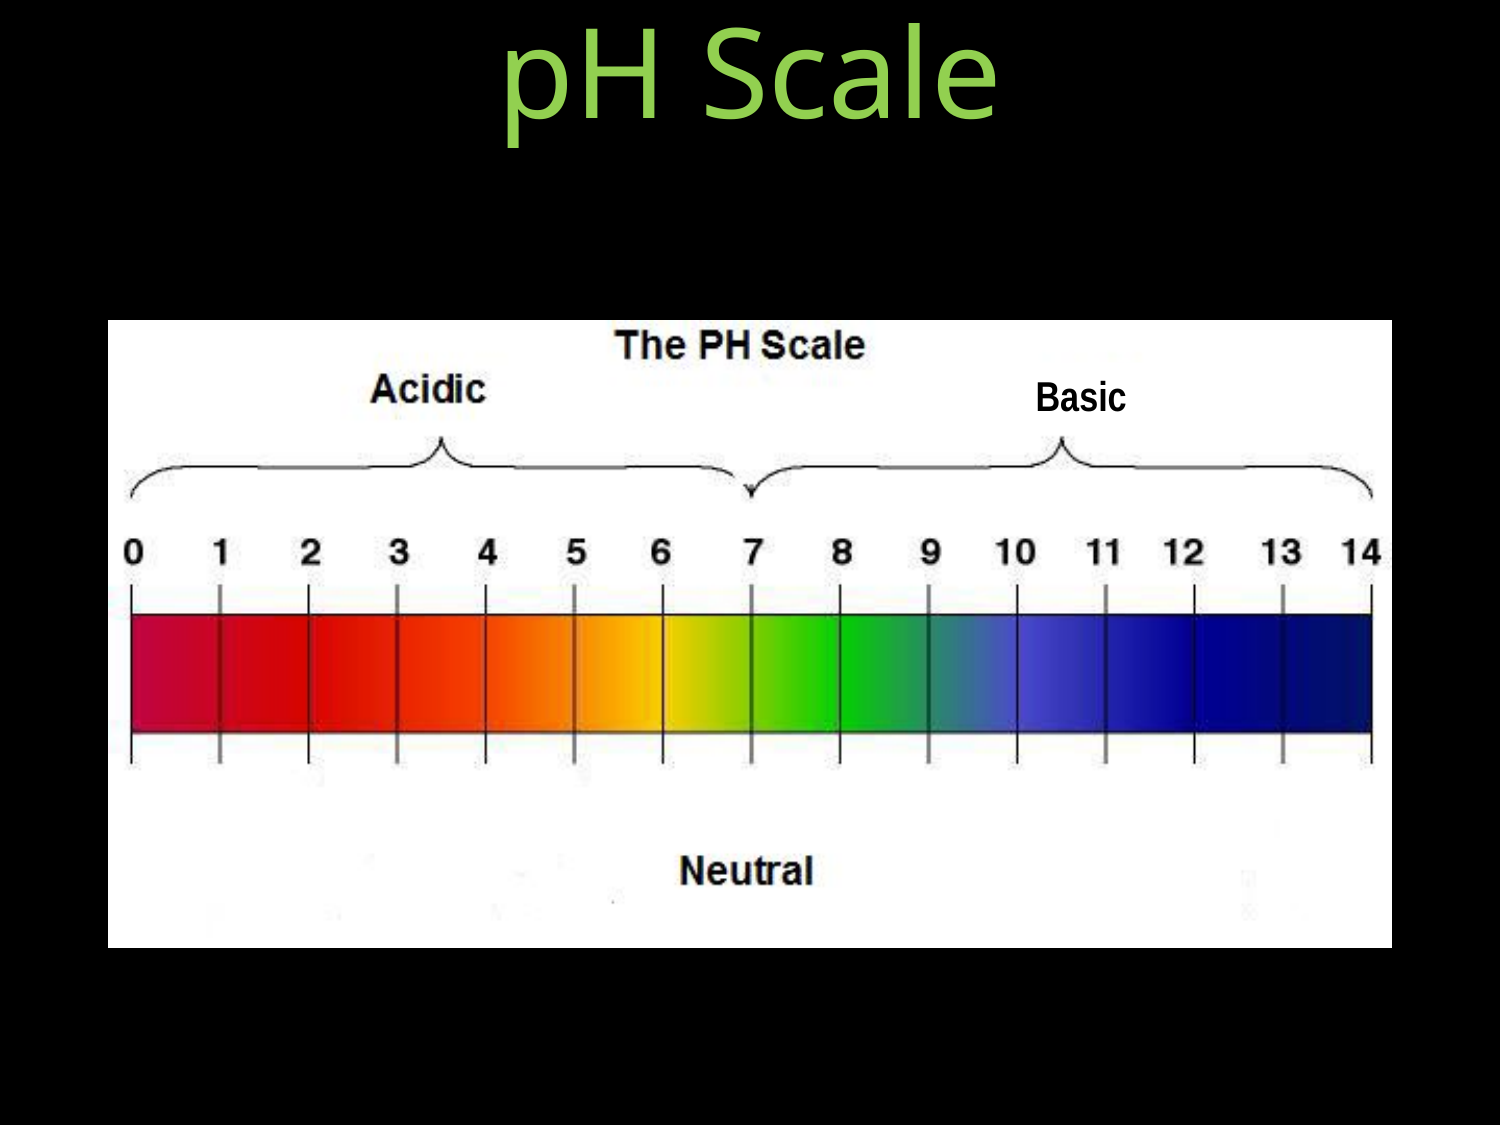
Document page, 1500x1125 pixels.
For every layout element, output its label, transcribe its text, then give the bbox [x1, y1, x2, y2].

title pH Scale [75, 0, 1425, 163]
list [109, 321, 1390, 946]
